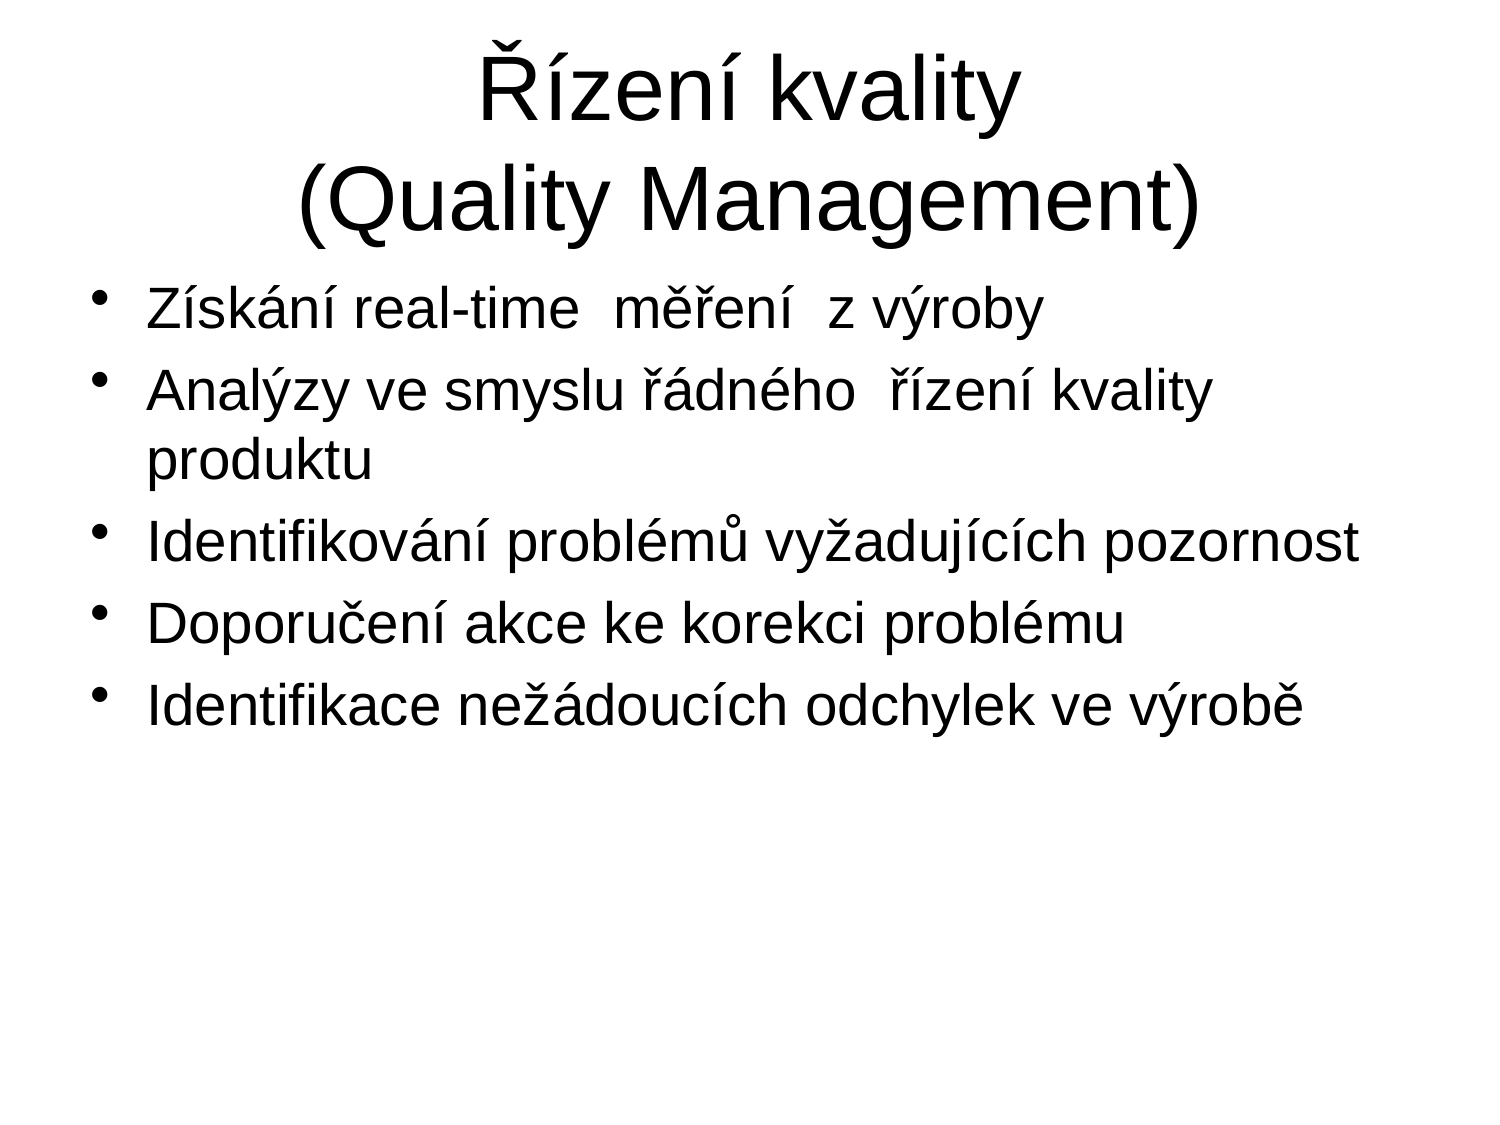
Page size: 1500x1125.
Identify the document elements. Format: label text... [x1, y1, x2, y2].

list Získání real-time měření z výroby Analýzy ve smyslu řádného řízení kvality produktu Identifikování problémů vyžadujících pozornost Doporučení akce ke korekci problému Identifikace nežádoucích odchylek ve výrobě [74, 262, 1426, 1006]
title Řízení kvality (Quality Management) [74, 44, 1426, 233]
